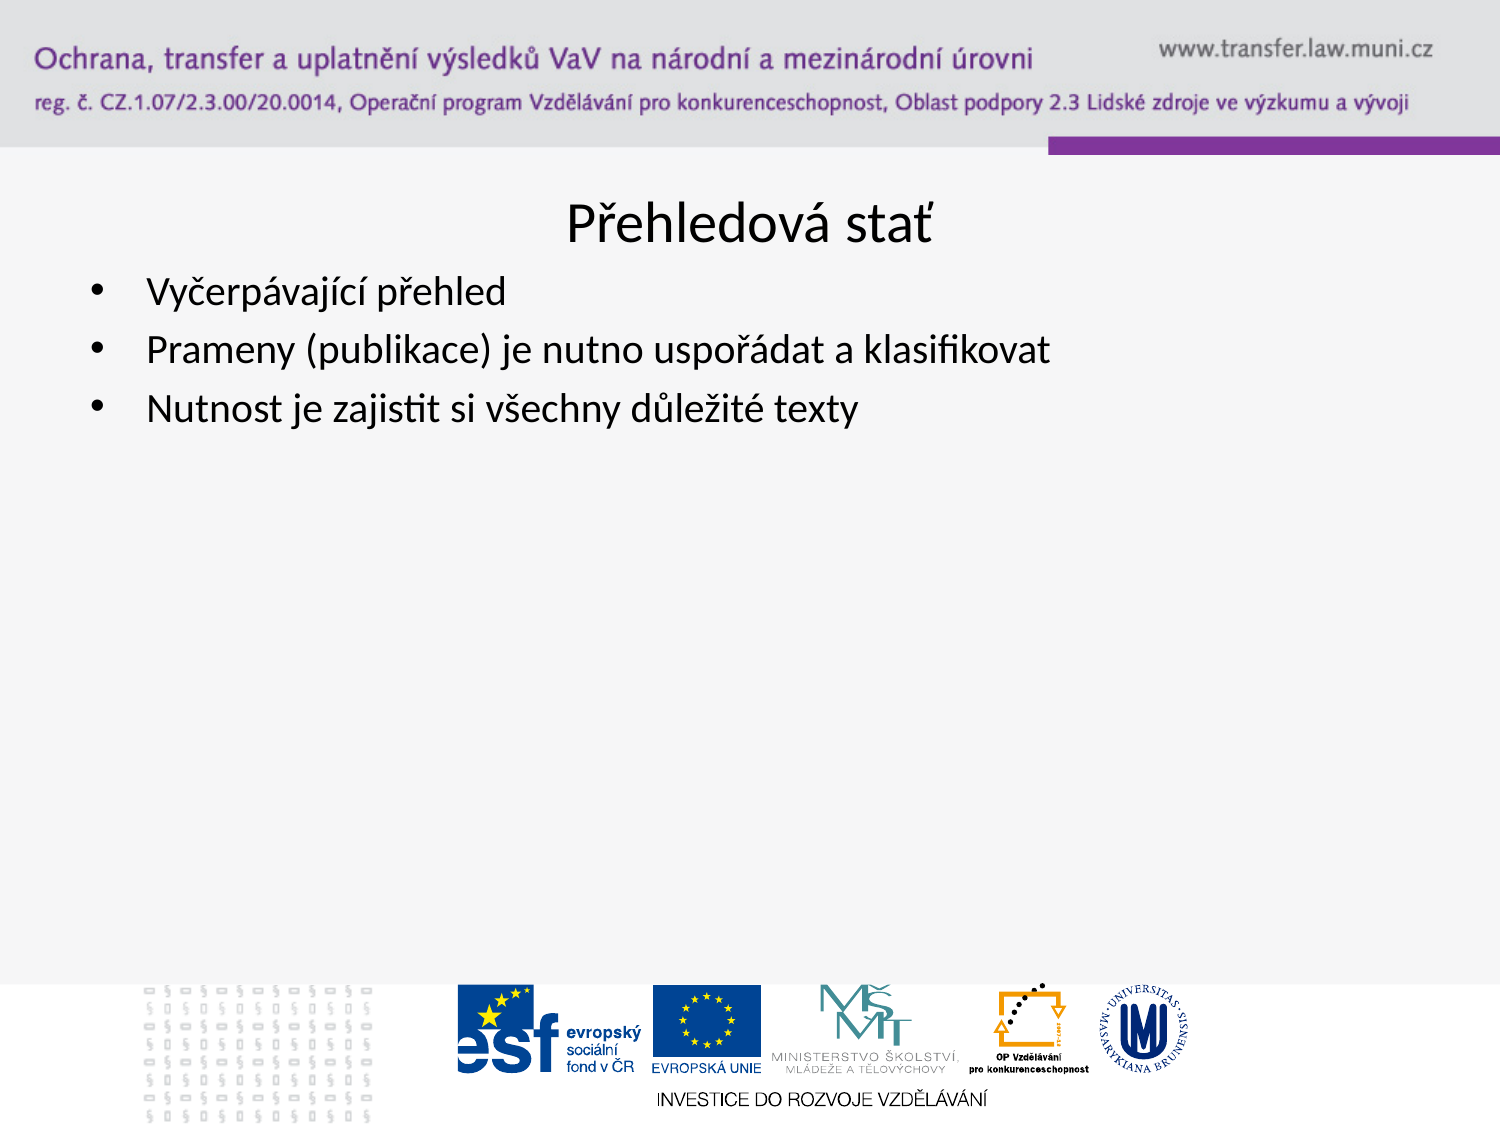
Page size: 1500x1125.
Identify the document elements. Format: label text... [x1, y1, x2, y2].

picture [141, 985, 377, 1125]
list Vyčerpávající přehled Prameny (publikace) je nutno uspořádat a klasifikovat Nutnost je zajistit si všechny důležité texty [75, 256, 1425, 950]
title Přehledová stať [75, 187, 1425, 252]
picture [0, 0, 1500, 984]
